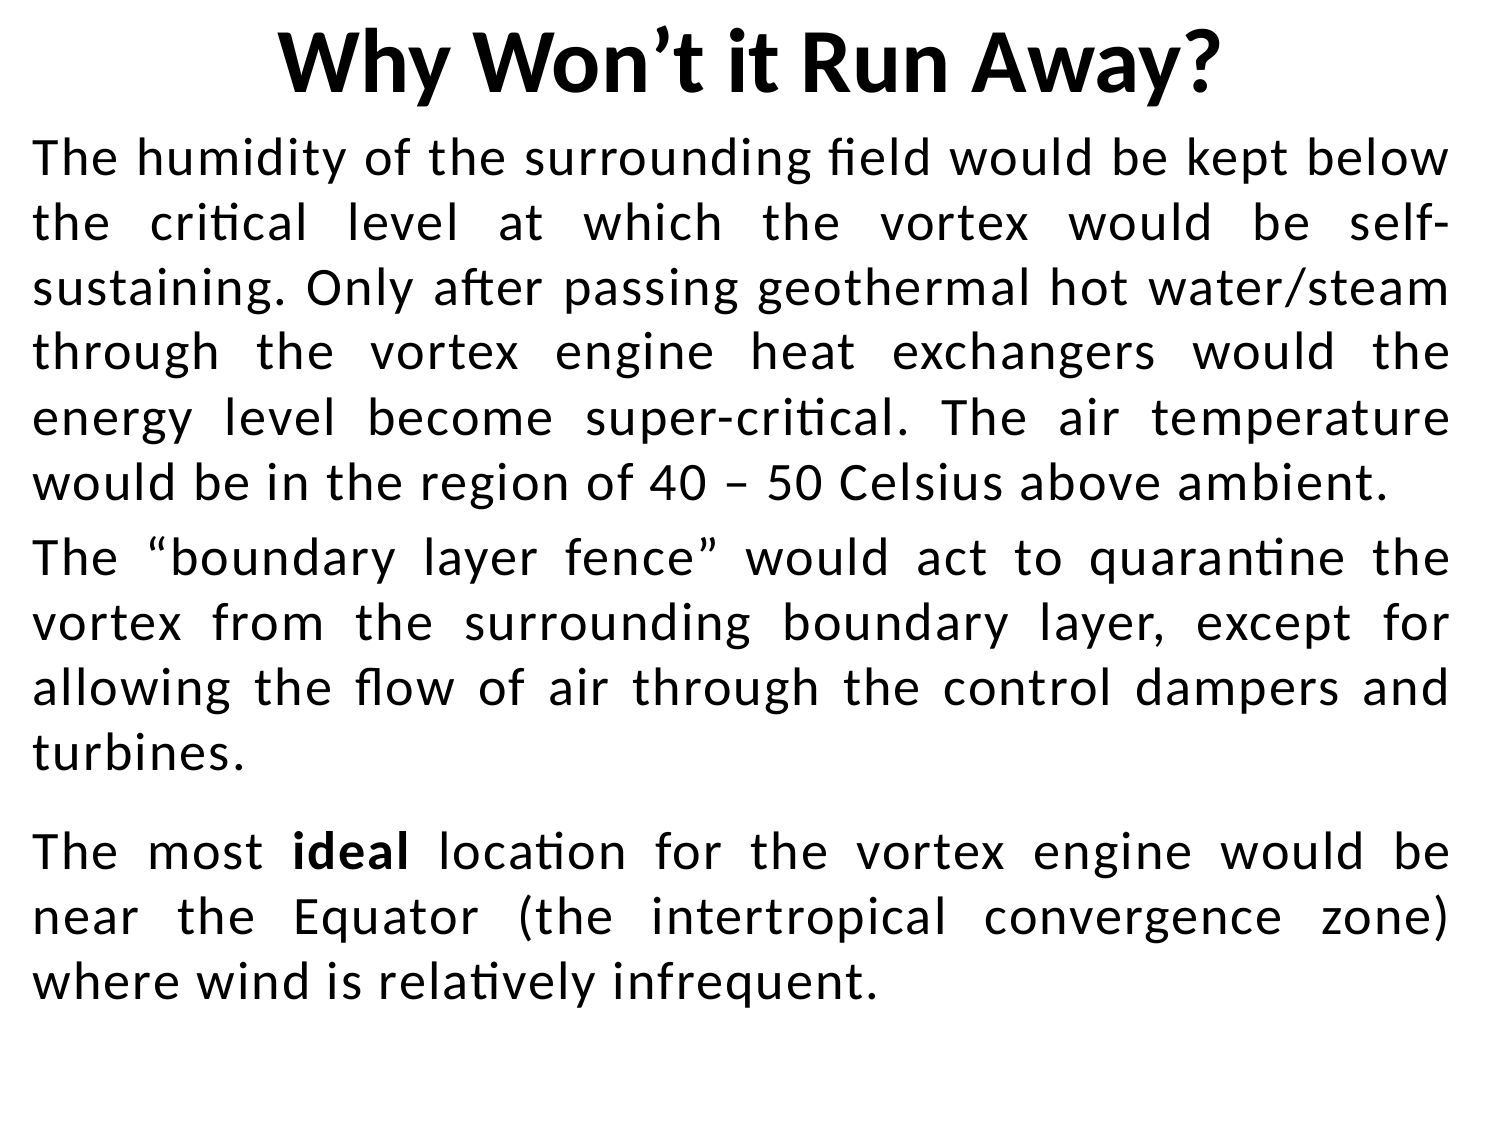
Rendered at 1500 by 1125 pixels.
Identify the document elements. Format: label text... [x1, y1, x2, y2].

list The humidity of the surrounding field would be kept below the critical level at which the vortex would be self-sustaining. Only after passing geothermal hot water/steam through the vortex engine heat exchangers would the energy level become super-critical. The air temperature would be in the region of 40 – 50 Celsius above ambient. The “boundary layer fence” would act to quarantine the vortex from the surrounding boundary layer, except for allowing the flow of air through the control dampers and turbines. The most ideal location for the vortex engine would be near the Equator (the intertropical convergence zone) where wind is relatively infrequent. [17, 113, 1471, 1125]
title Why Won’t it Run Away? [76, 0, 1427, 113]
